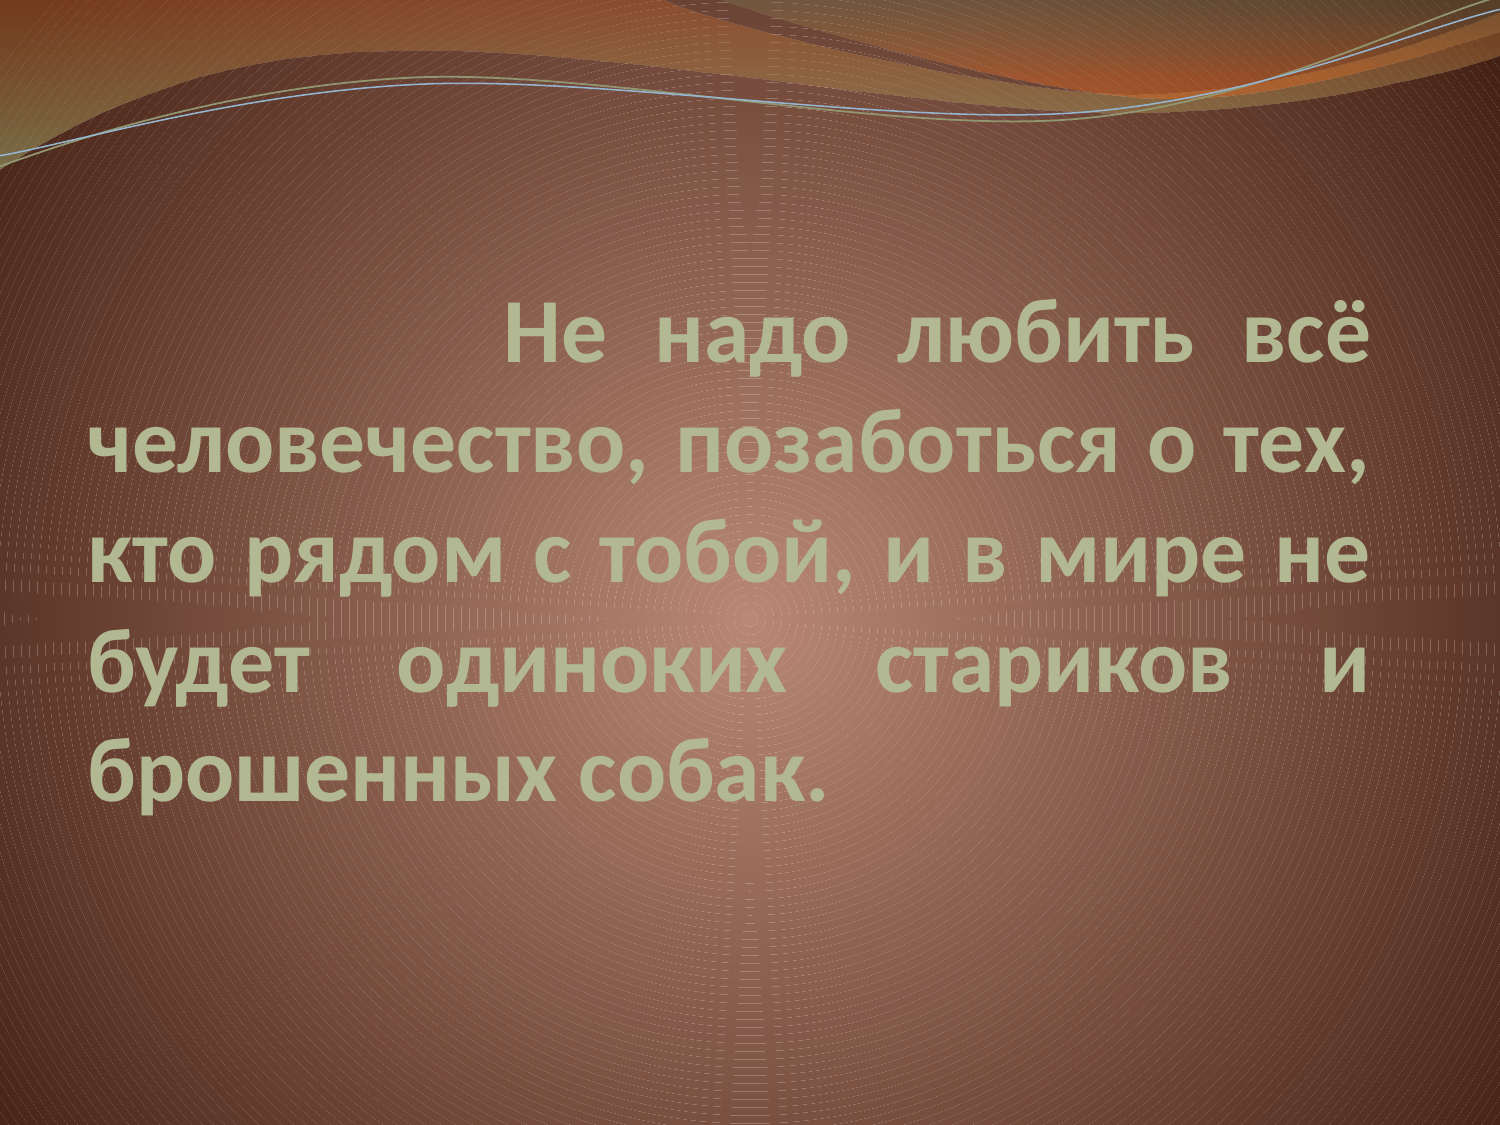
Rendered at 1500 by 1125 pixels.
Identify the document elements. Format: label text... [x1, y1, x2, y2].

title Не надо любить всё человечество, позаботься о тех, кто рядом с тобой, и в мире не будет одиноких стариков и брошенных собак. [87, 224, 1376, 821]
